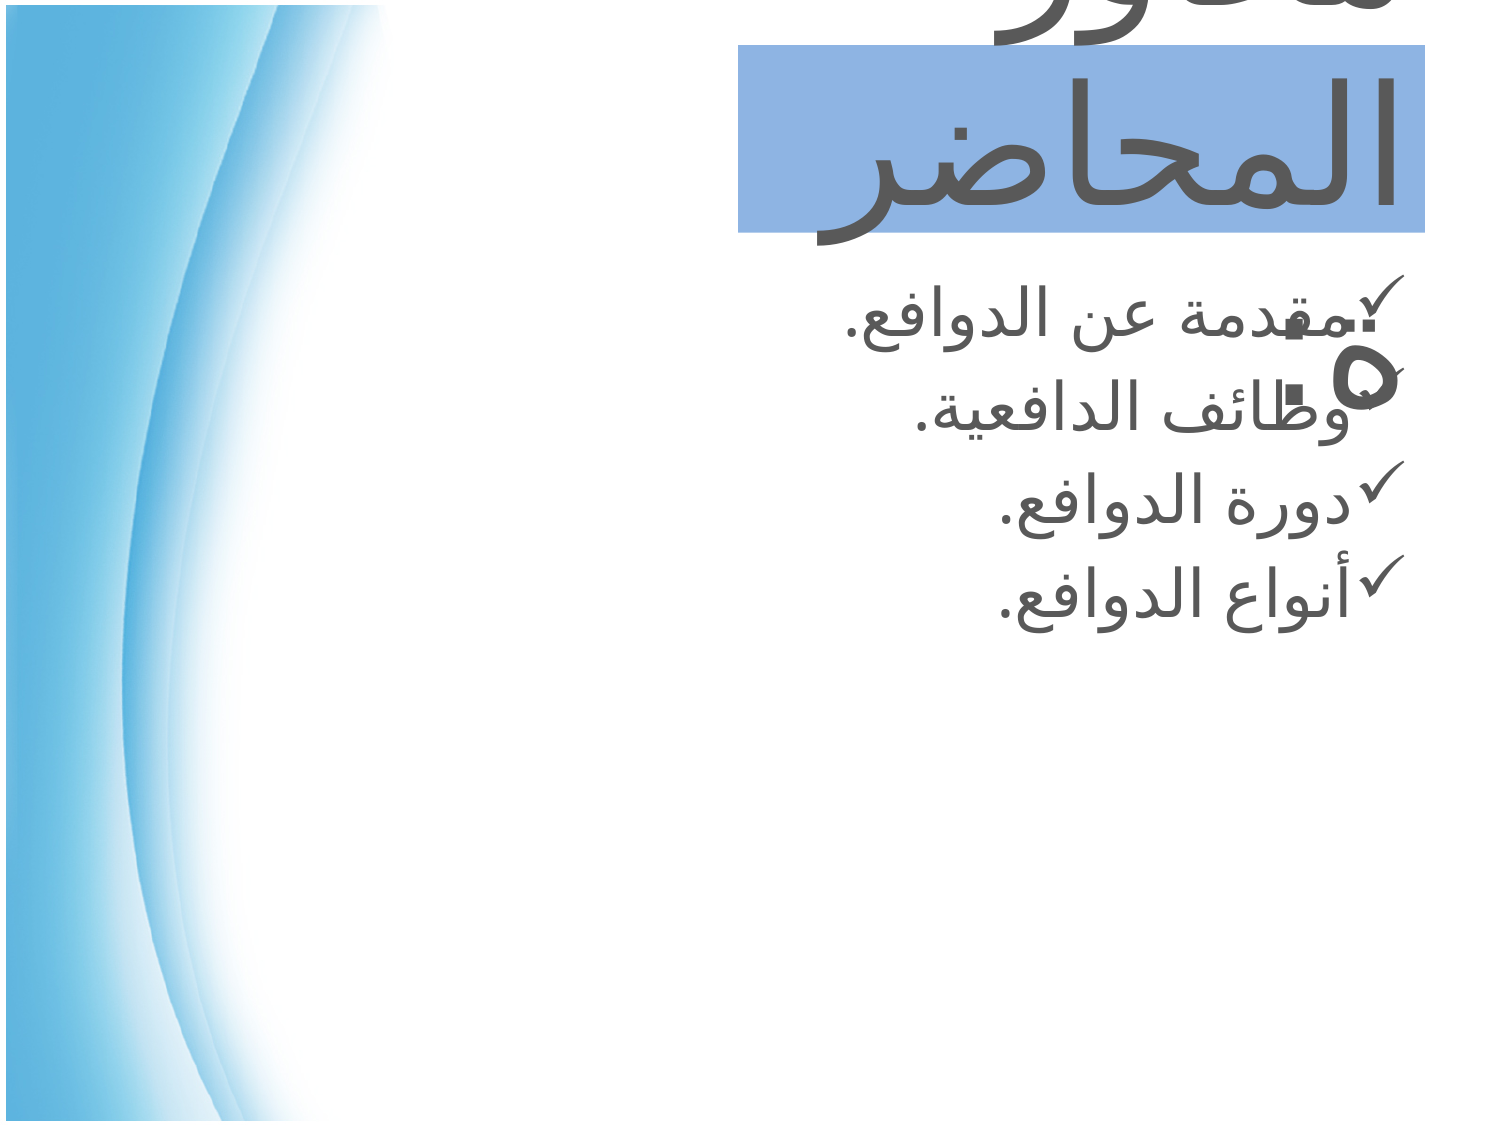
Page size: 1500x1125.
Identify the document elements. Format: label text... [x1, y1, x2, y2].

title محاور المحاضرة: [737, 44, 1426, 233]
picture [0, 0, 1500, 1125]
list مقدمة عن الدوافع. وظائف الدافعية. دورة الدوافع. أنواع الدوافع. [327, 262, 1426, 1006]
